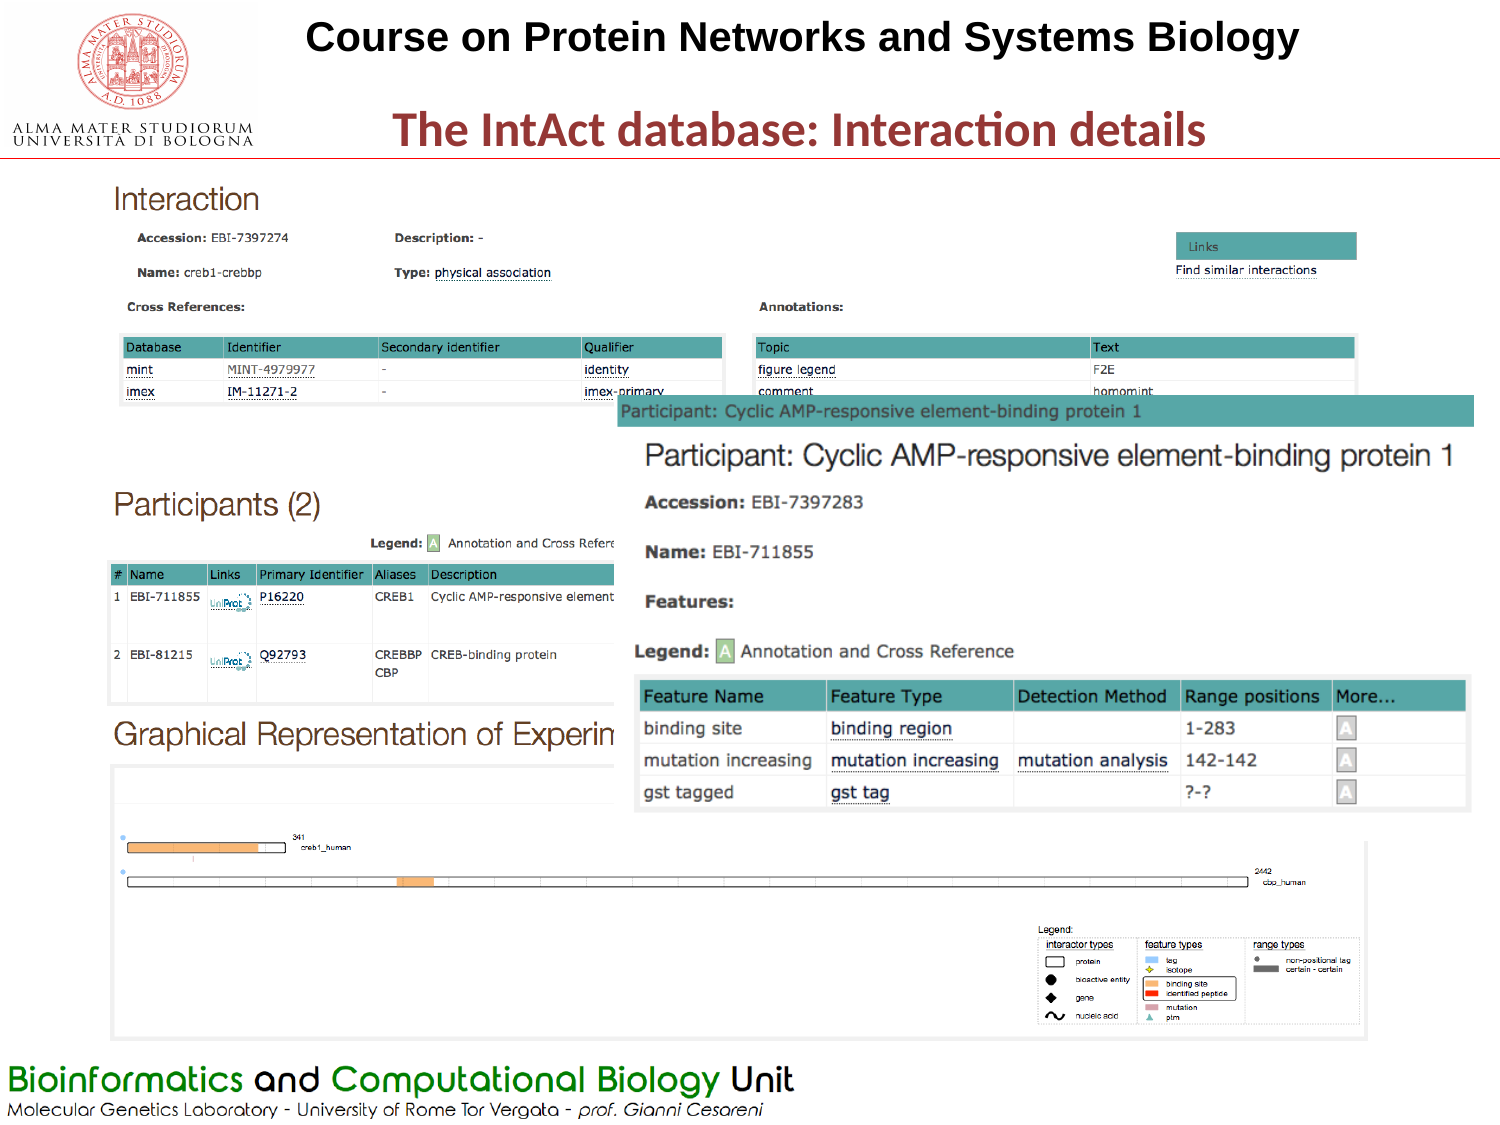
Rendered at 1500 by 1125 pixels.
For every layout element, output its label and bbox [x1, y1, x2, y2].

picture [87, 164, 1474, 1055]
picture [4, 1060, 801, 1122]
text_box [0, 2, 1500, 159]
